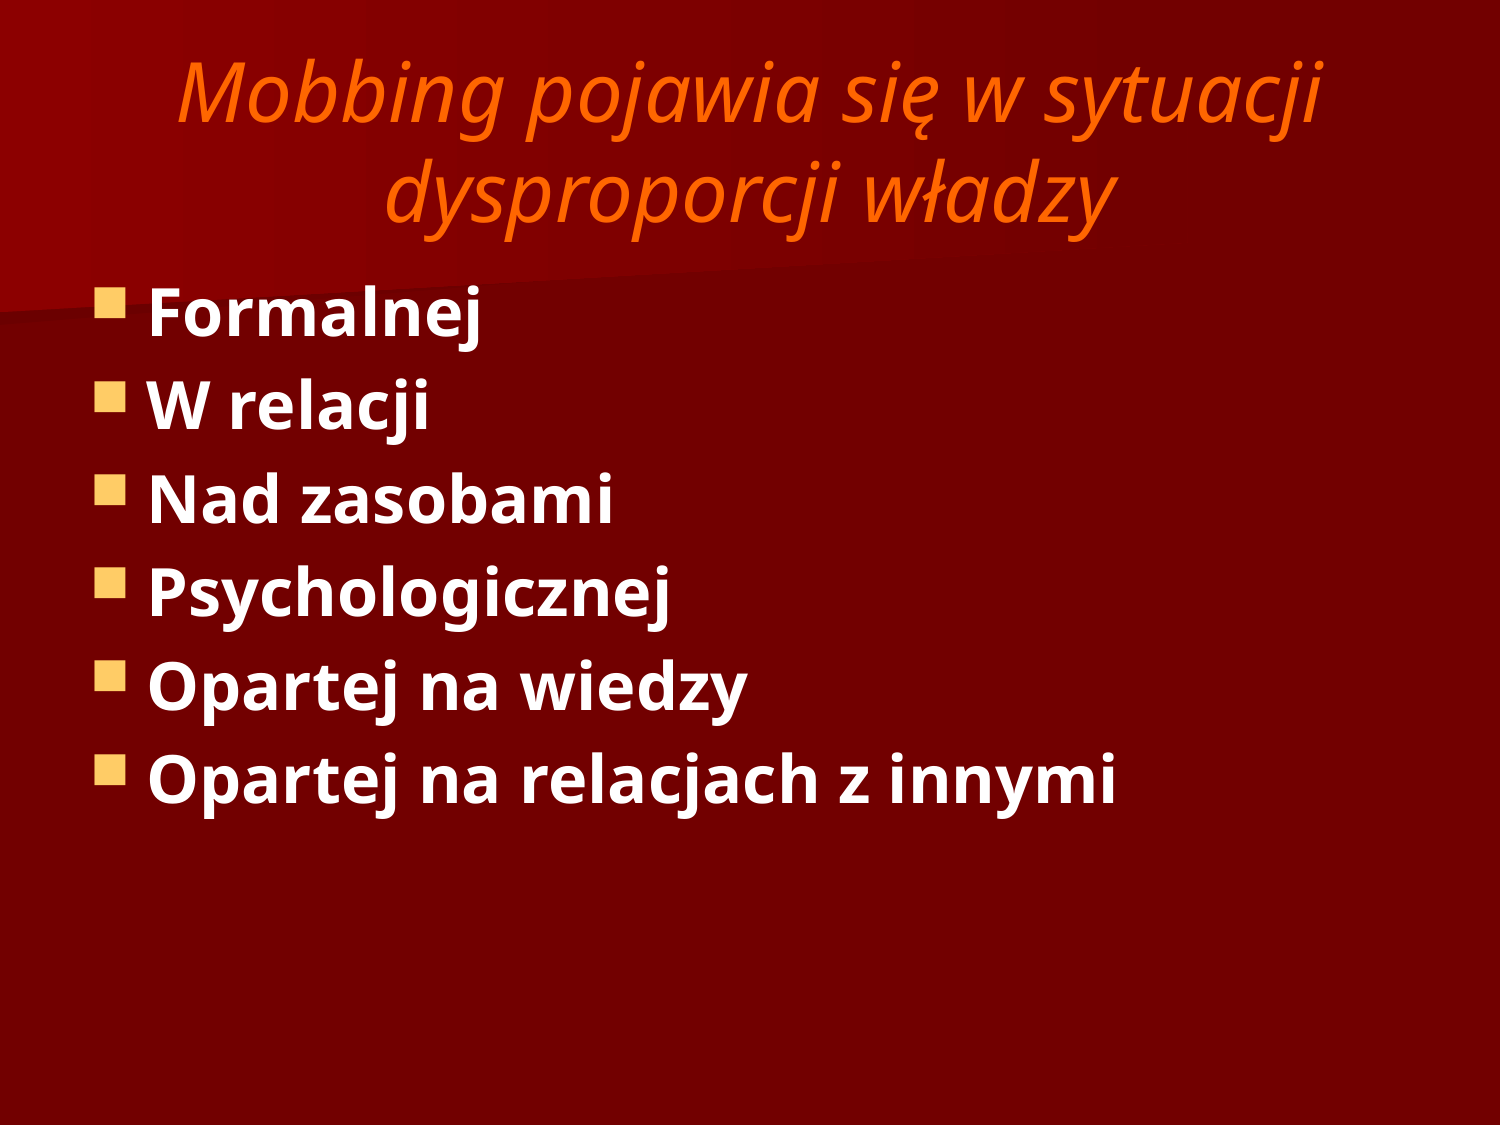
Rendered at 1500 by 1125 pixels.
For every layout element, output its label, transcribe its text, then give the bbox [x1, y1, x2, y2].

title Mobbing pojawia się w sytuacji dysproporcji władzy [74, 44, 1426, 233]
list Formalnej W relacji Nad zasobami Psychologicznej Opartej na wiedzy Opartej na relacjach z innymi [74, 262, 1426, 1001]
